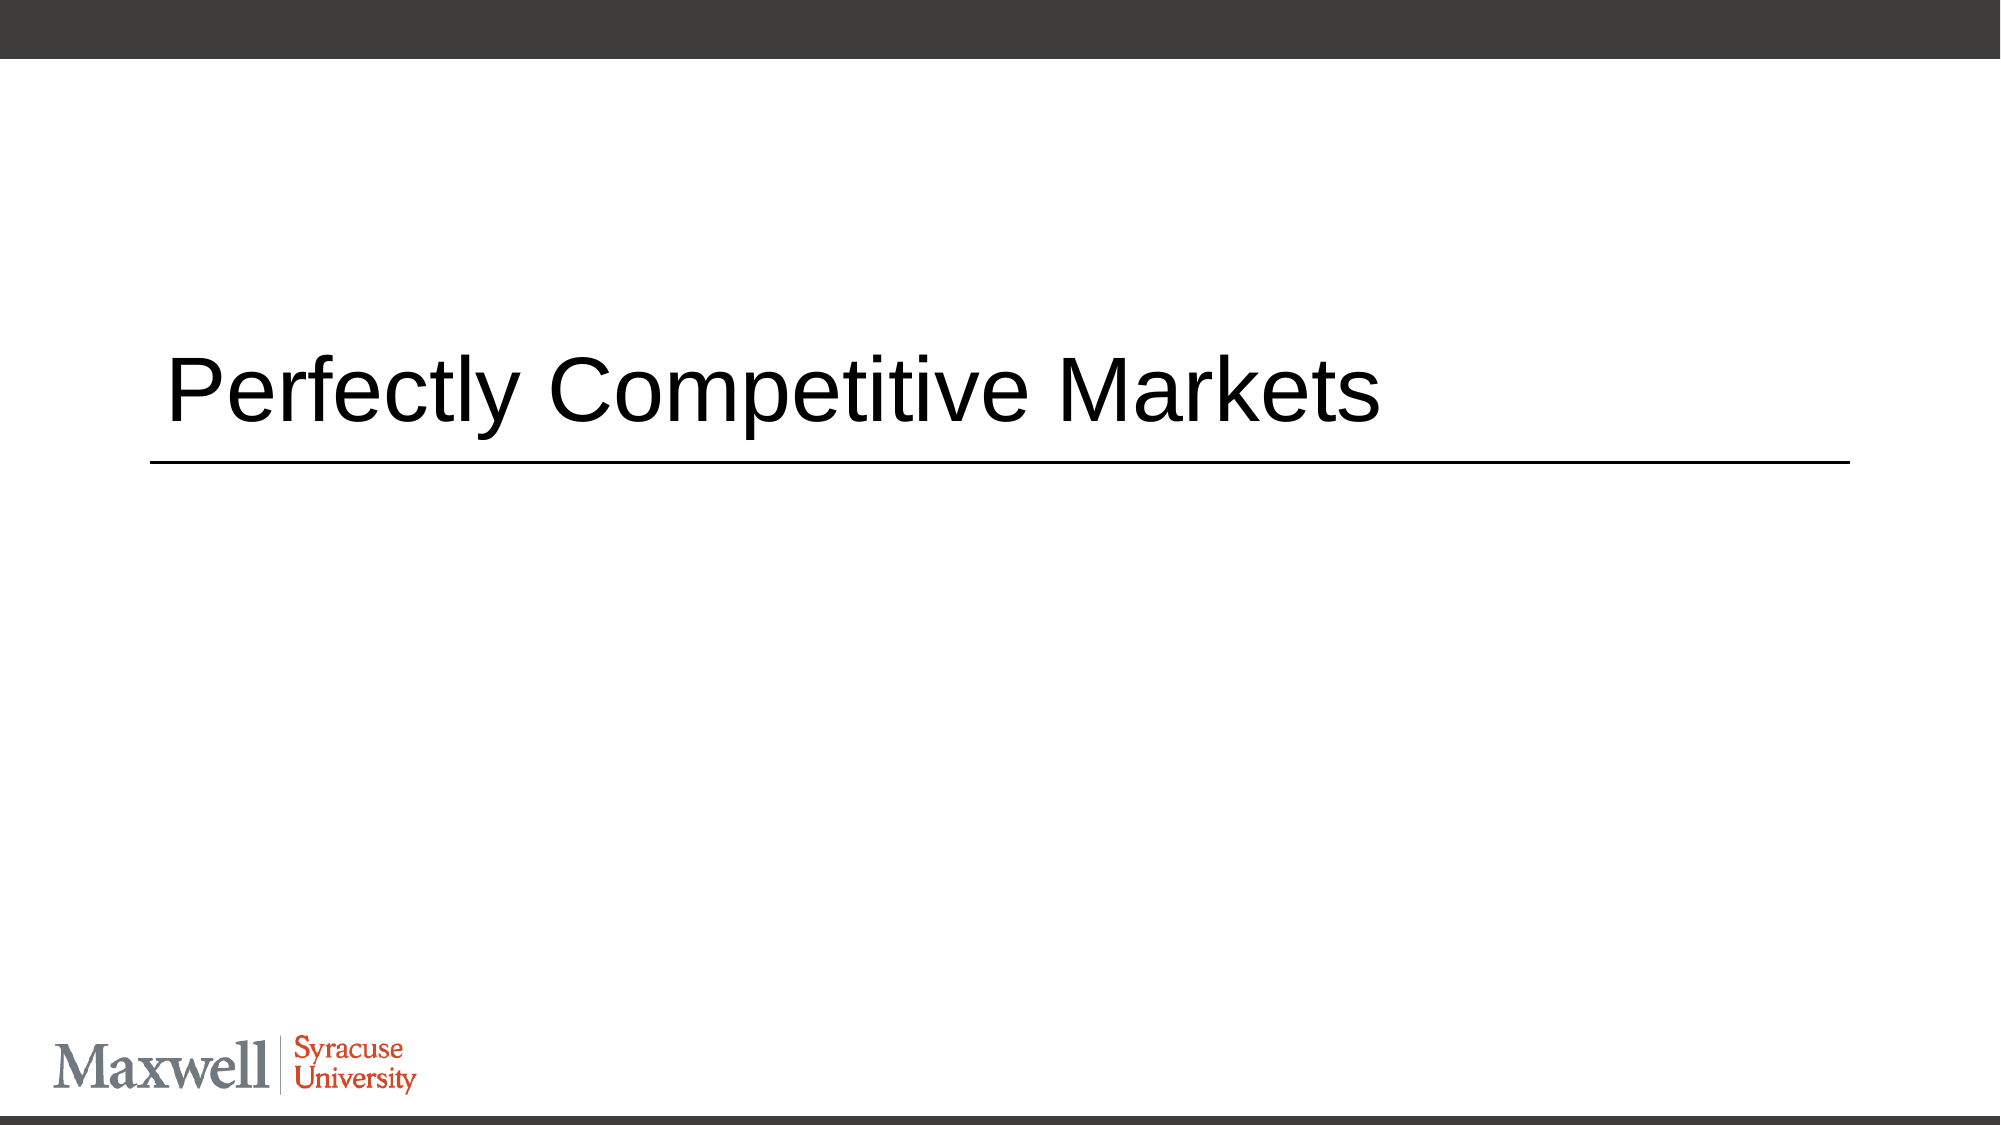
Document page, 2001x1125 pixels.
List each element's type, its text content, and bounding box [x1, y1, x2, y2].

picture [53, 1035, 417, 1095]
title Perfectly Competitive Markets [150, 299, 1850, 448]
